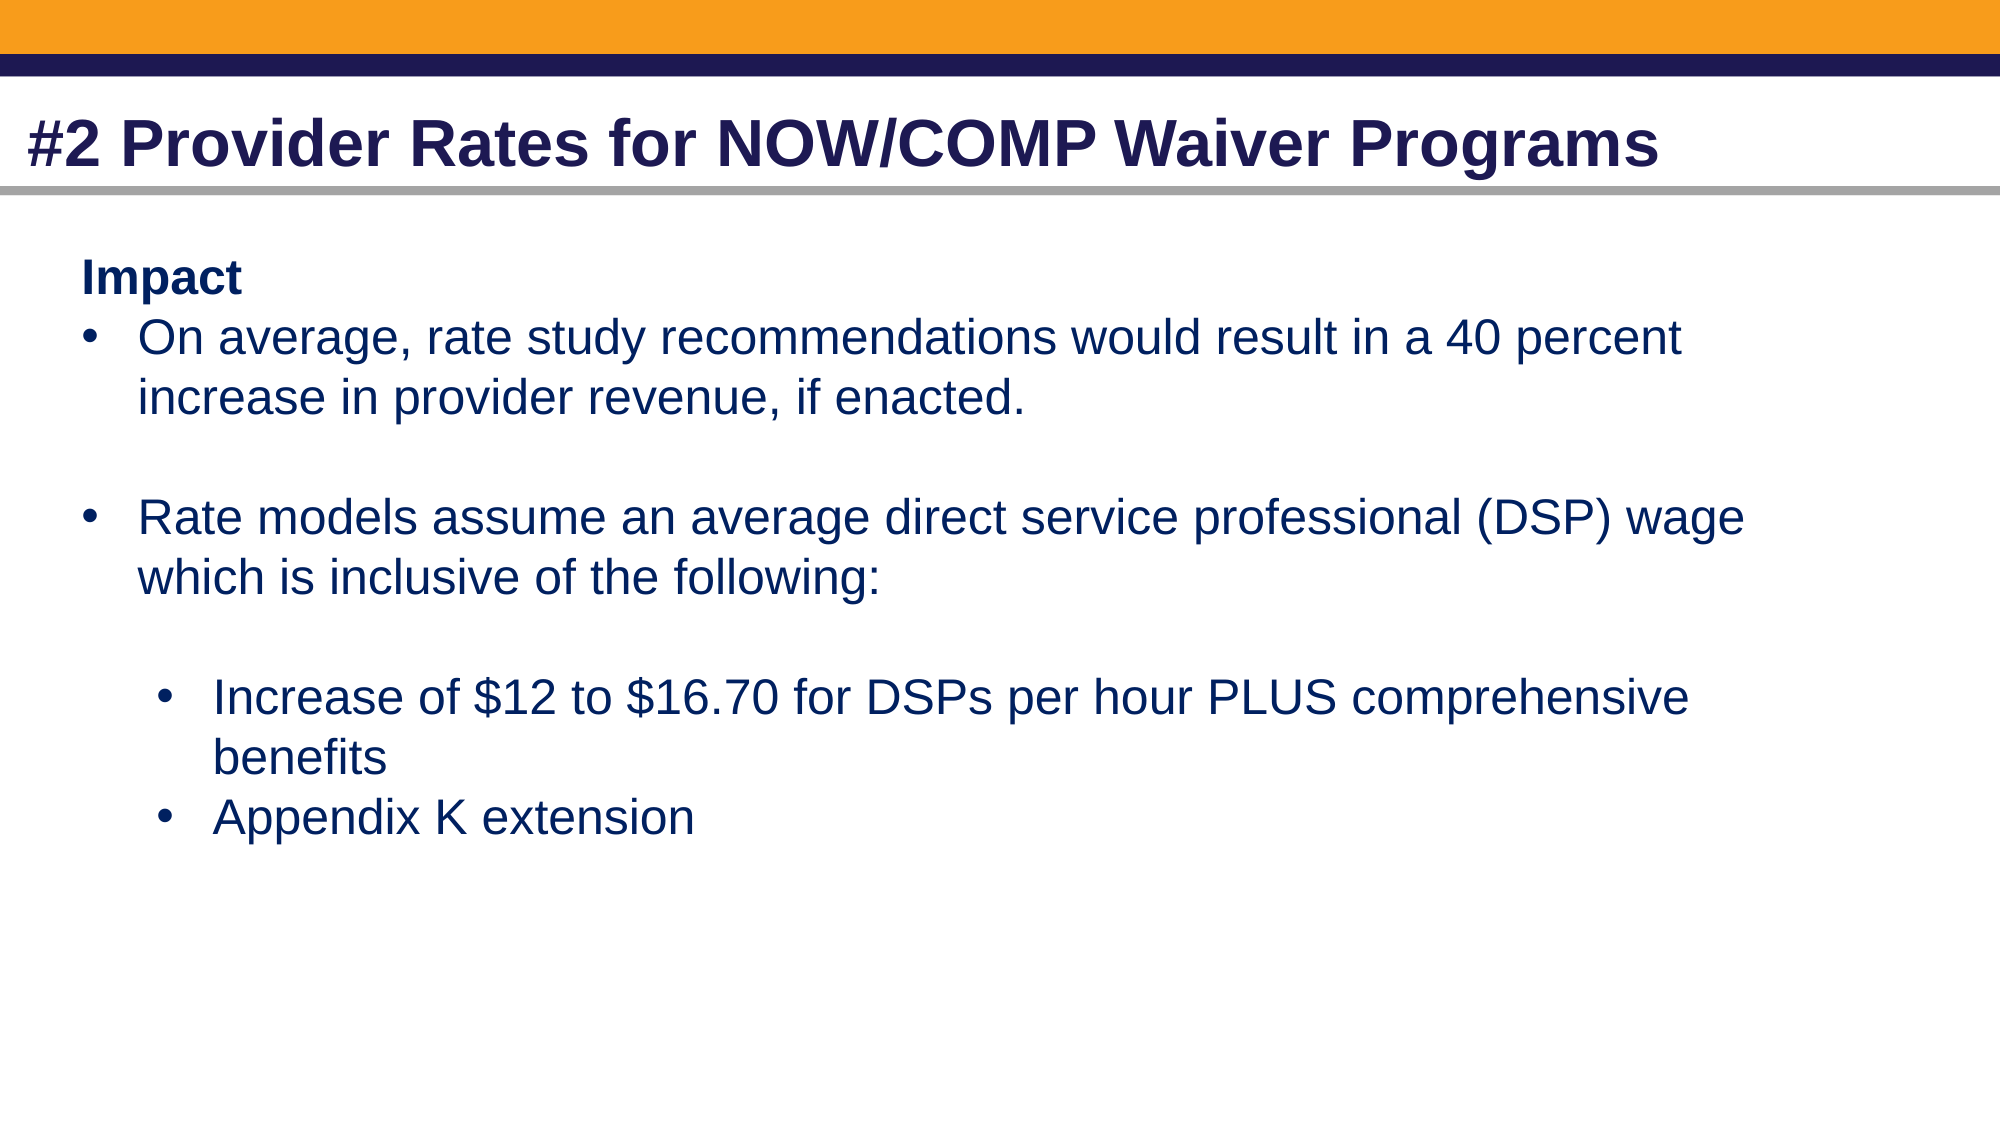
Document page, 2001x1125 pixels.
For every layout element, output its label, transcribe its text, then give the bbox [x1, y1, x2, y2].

title #2 Provider Rates for NOW/COMP Waiver Programs [0, 77, 1967, 234]
text_box Impact On average, rate study recommendations would result in a 40 percent increase in provider revenue, if enacted. Rate models assume an average direct service professional (DSP) wage which is inclusive of the following: Increase of $12 to $16.70 for DSPs per hour PLUS comprehensive benefits Appendix K extension [81, 227, 1821, 845]
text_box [0, 0, 2000, 77]
text_box [1967, 186, 2000, 196]
